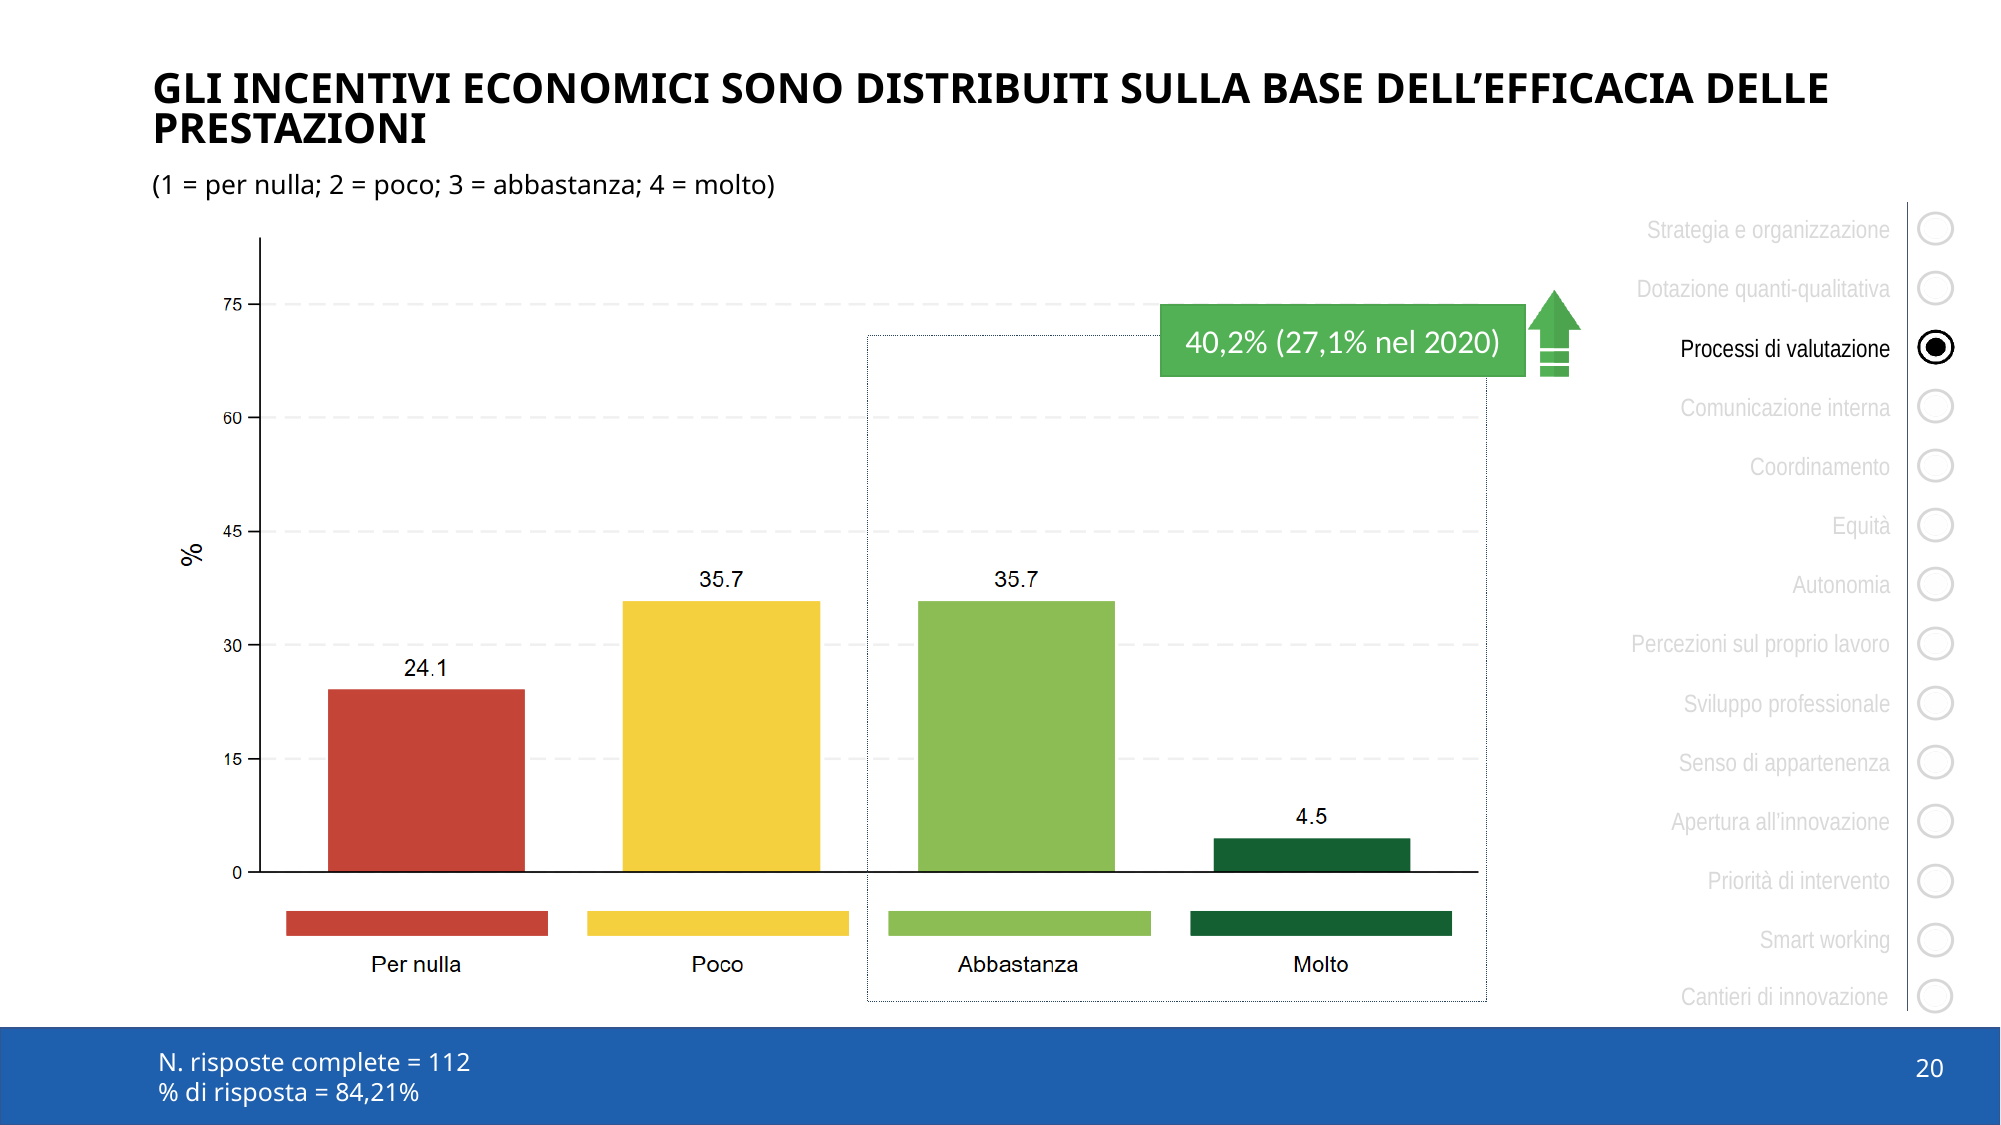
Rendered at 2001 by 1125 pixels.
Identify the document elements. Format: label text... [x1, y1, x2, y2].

picture [1508, 281, 1600, 385]
slide_number 20 [1599, 1025, 1960, 1114]
title Gli incentivi economici sono distribuiti sulla base dell’efficacia delle prestazioni [137, 59, 1863, 164]
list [143, 208, 1507, 1027]
